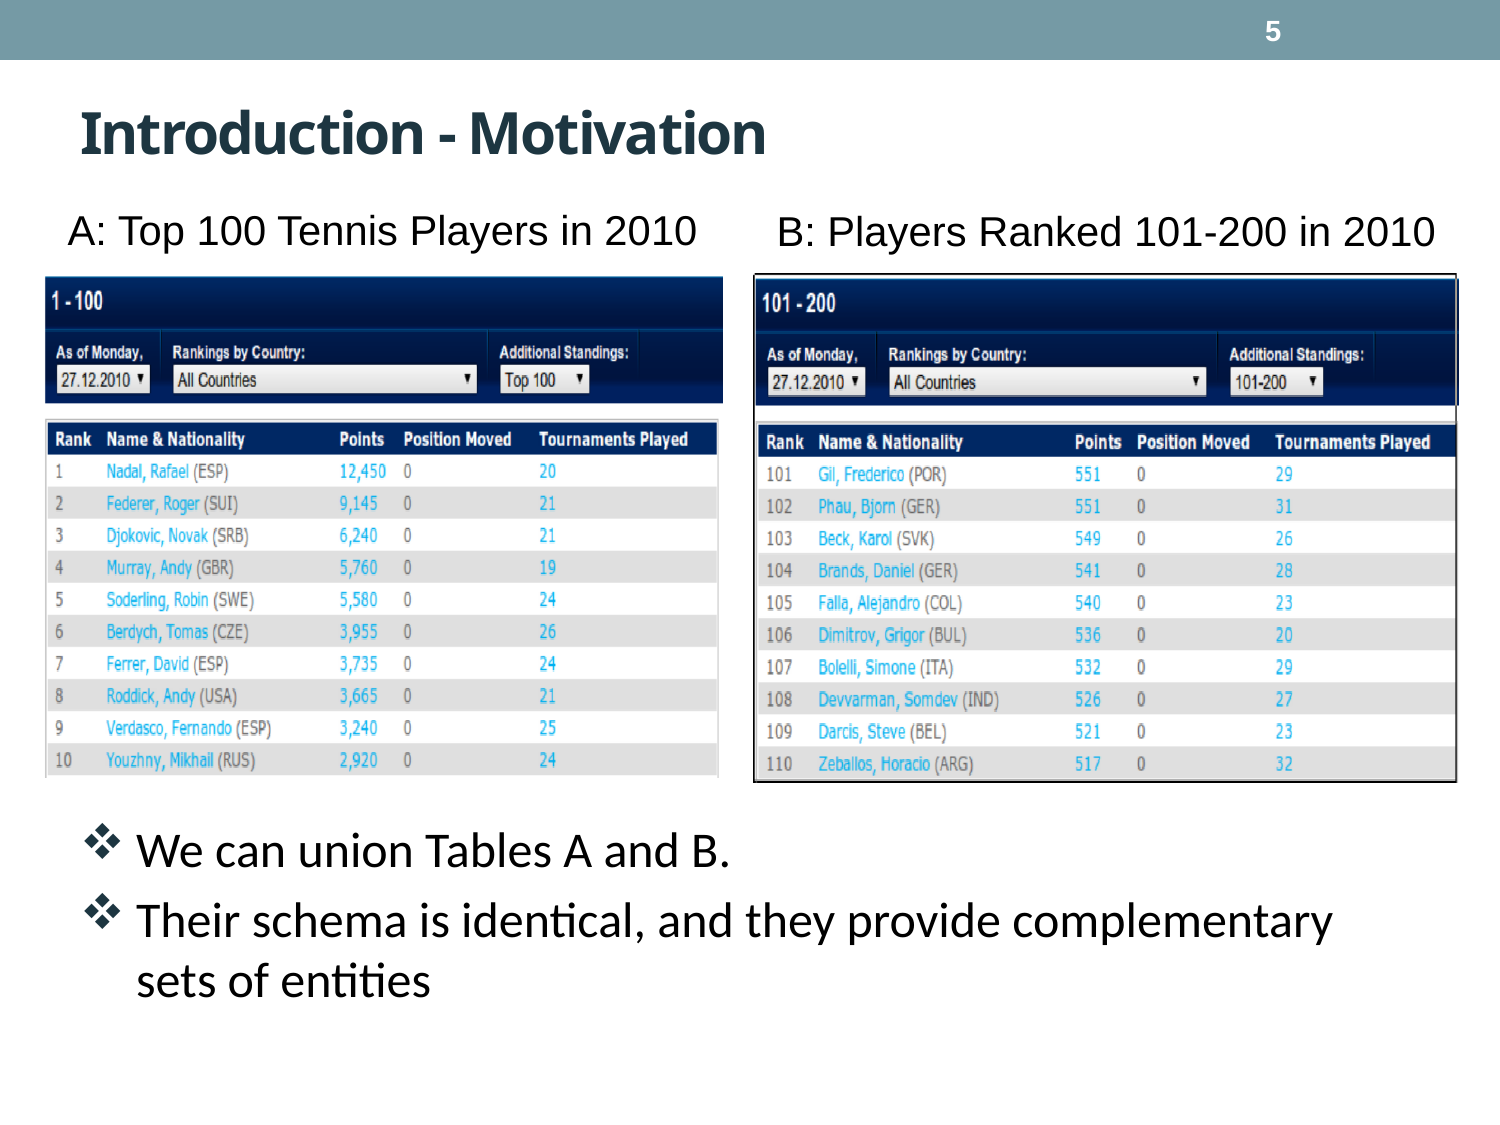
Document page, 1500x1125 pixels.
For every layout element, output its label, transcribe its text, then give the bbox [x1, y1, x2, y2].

title Introduction - Motivation [64, 78, 1415, 185]
text_box A: Top 100 Tennis Players in 2010 [53, 196, 725, 262]
text_box We can union Tables A and B. Their schema is identical, and they provide complementary sets of entities [64, 810, 1438, 1024]
text_box B: Players Ranked 101-200 in 2010 [761, 197, 1471, 263]
picture [40, 274, 726, 788]
slide_number 5 [1250, 3, 1425, 57]
picture [749, 271, 1459, 788]
